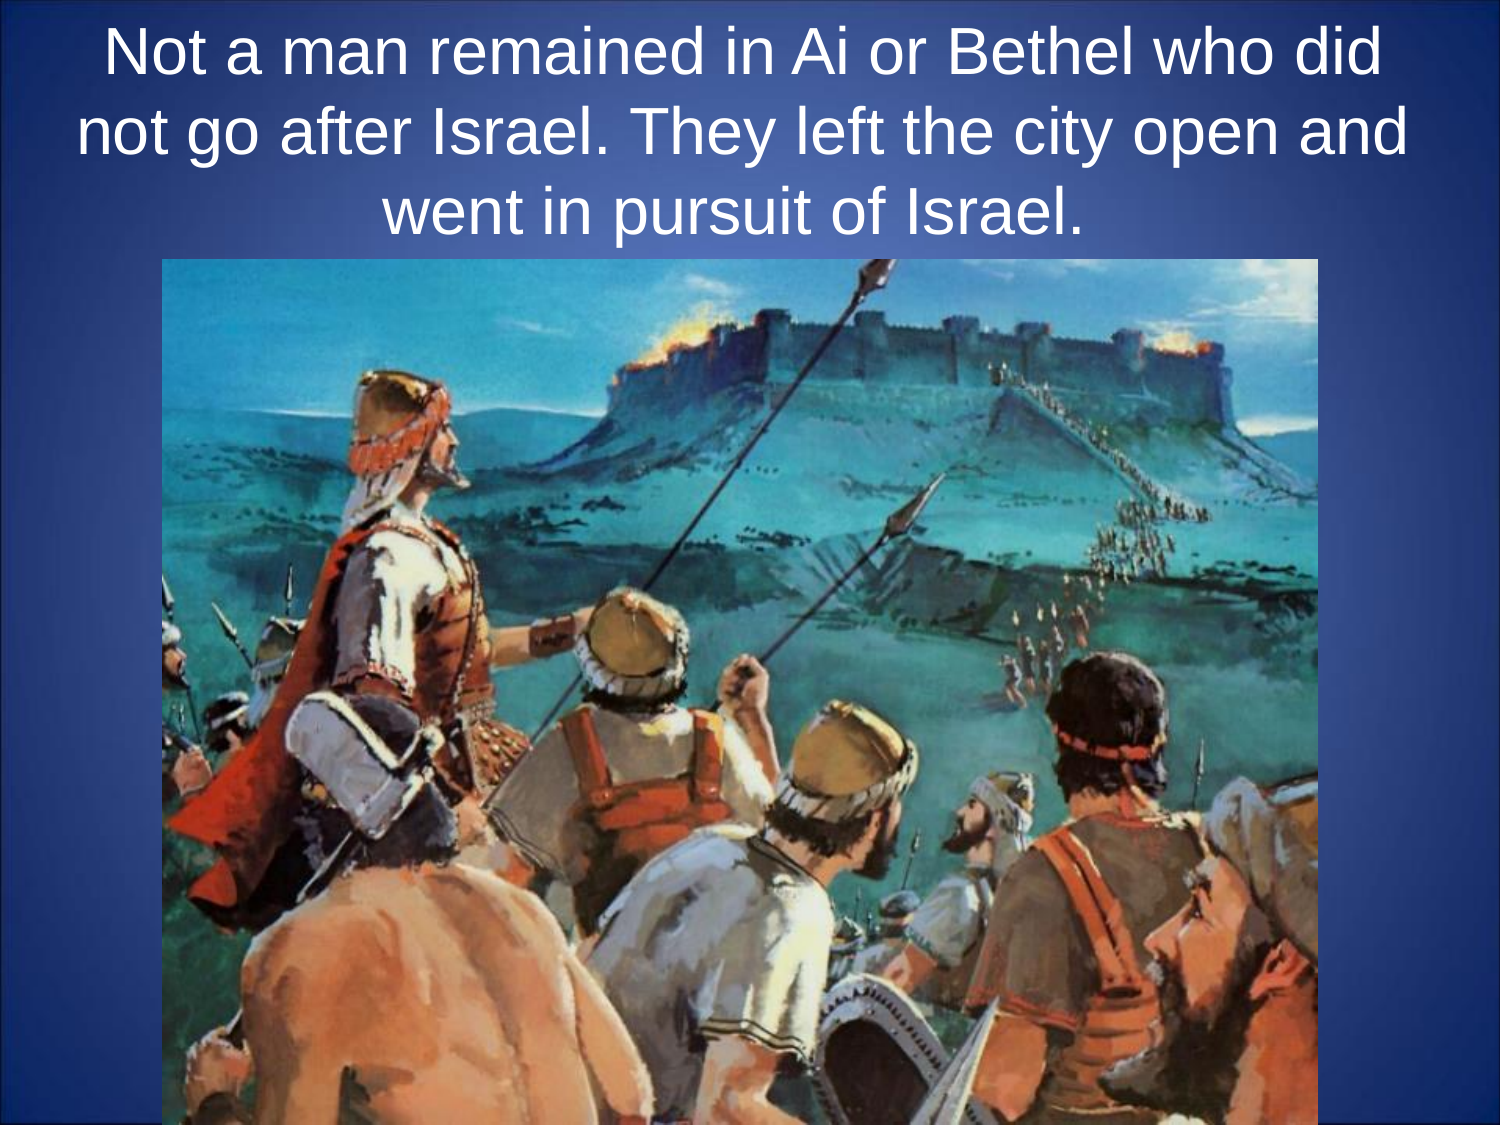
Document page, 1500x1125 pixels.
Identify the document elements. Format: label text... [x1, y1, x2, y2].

subtitle Not a man remained in Ai or Bethel who did not go after Israel. They left the city open and went in pursuit of Israel. [37, 0, 1450, 263]
picture [0, 0, 1500, 1125]
